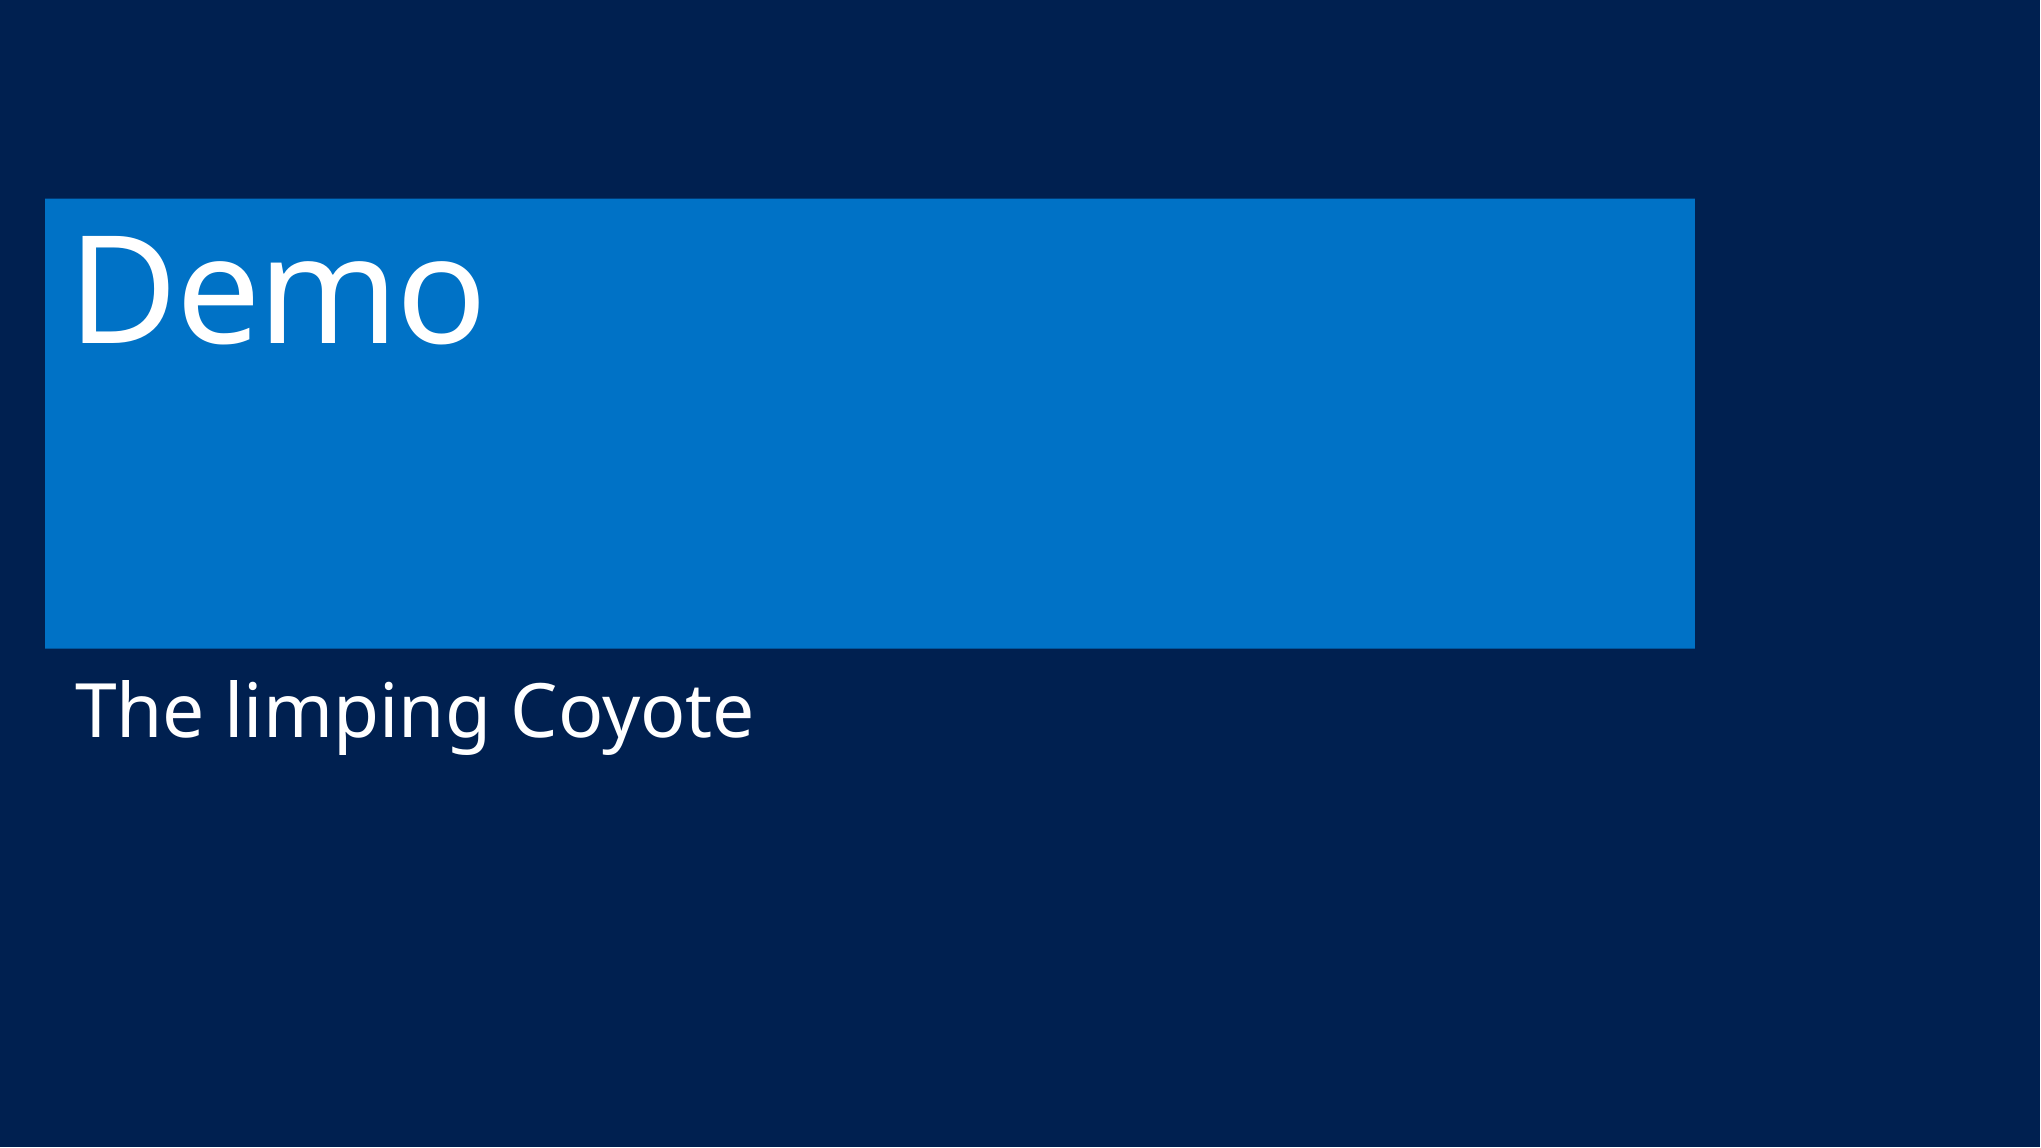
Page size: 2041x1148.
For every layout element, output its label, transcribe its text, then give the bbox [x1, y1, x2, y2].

list The limping Coyote [45, 648, 1696, 949]
title Demo [45, 198, 1695, 648]
